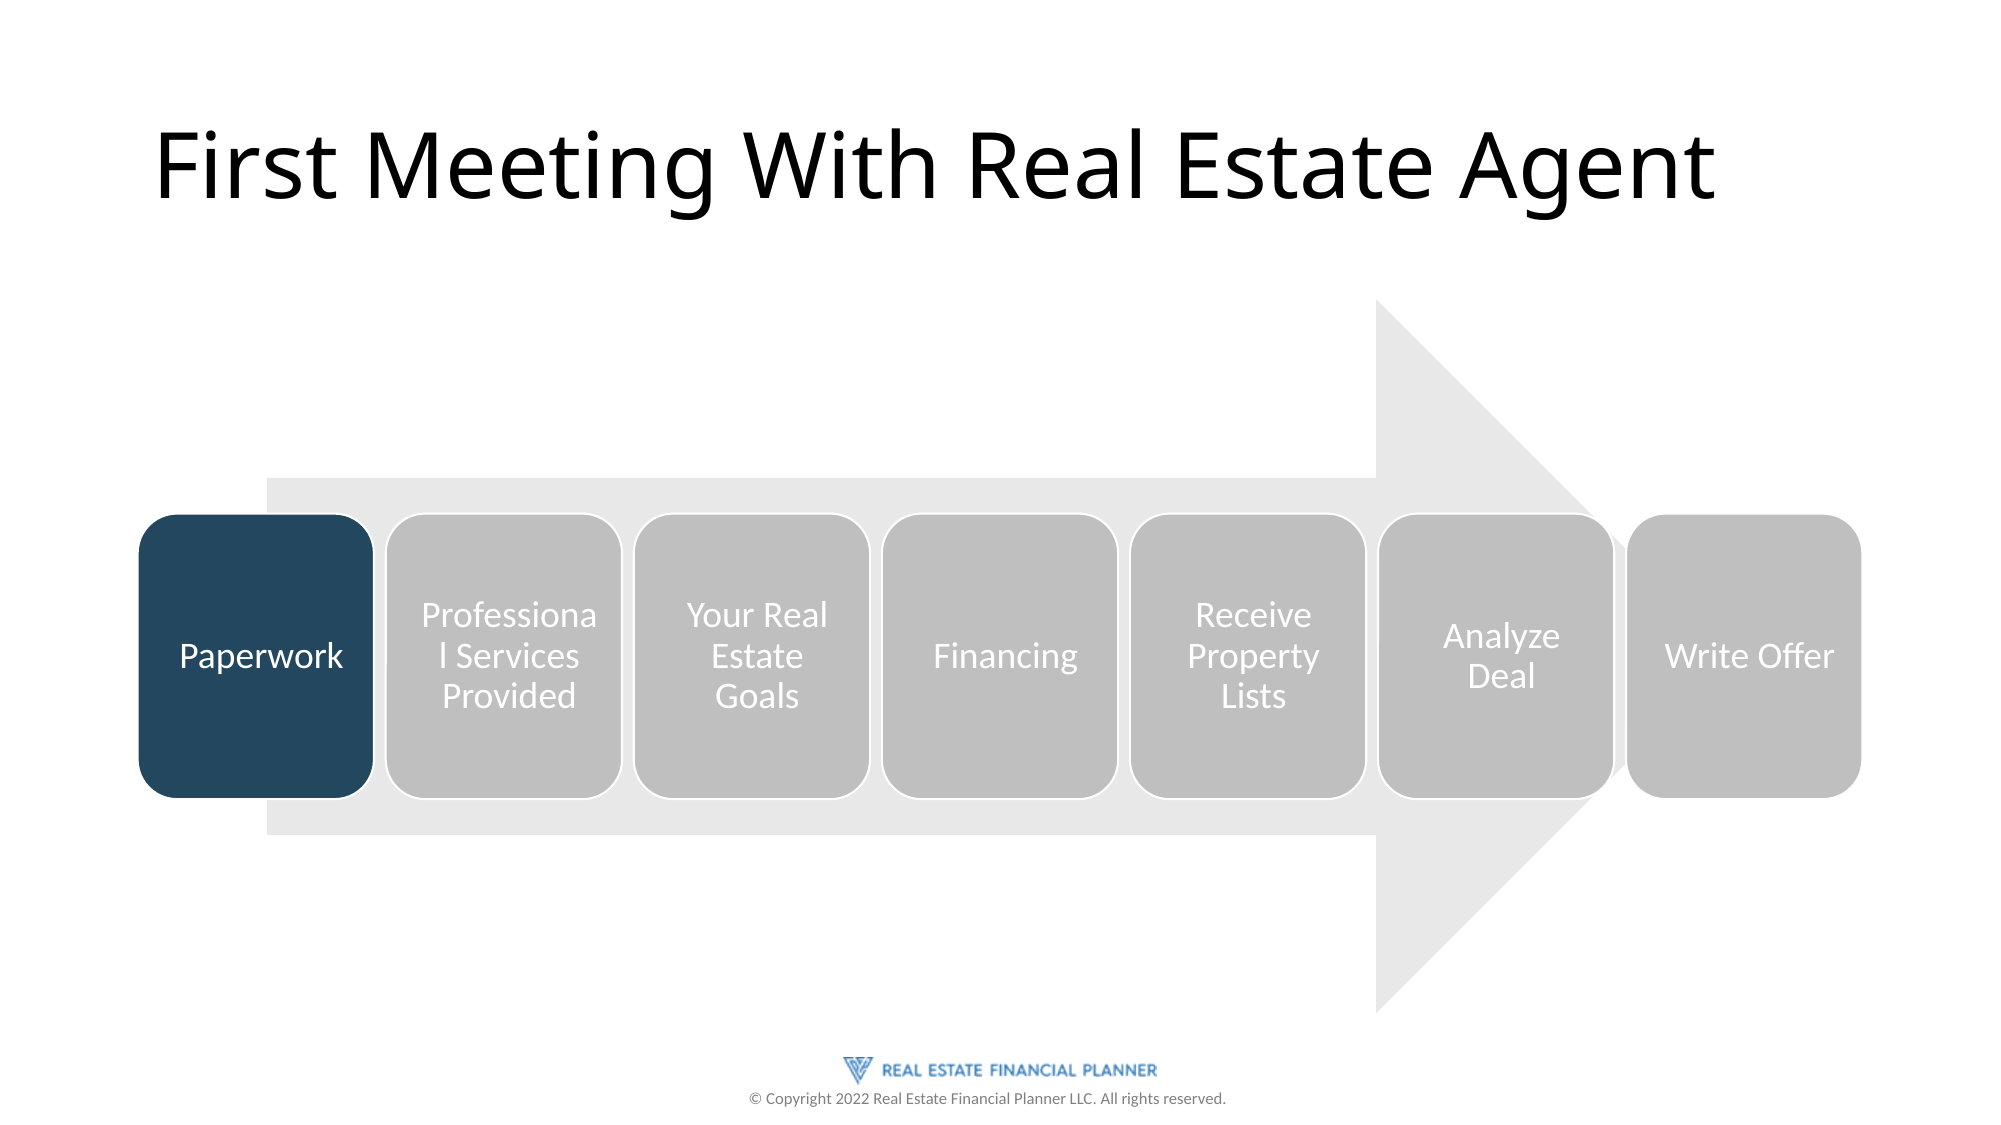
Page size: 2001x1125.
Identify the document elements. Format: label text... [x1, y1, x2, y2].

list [137, 299, 1863, 1014]
title First Meeting With Real Estate Agent [137, 59, 1863, 278]
picture [843, 1057, 1157, 1085]
